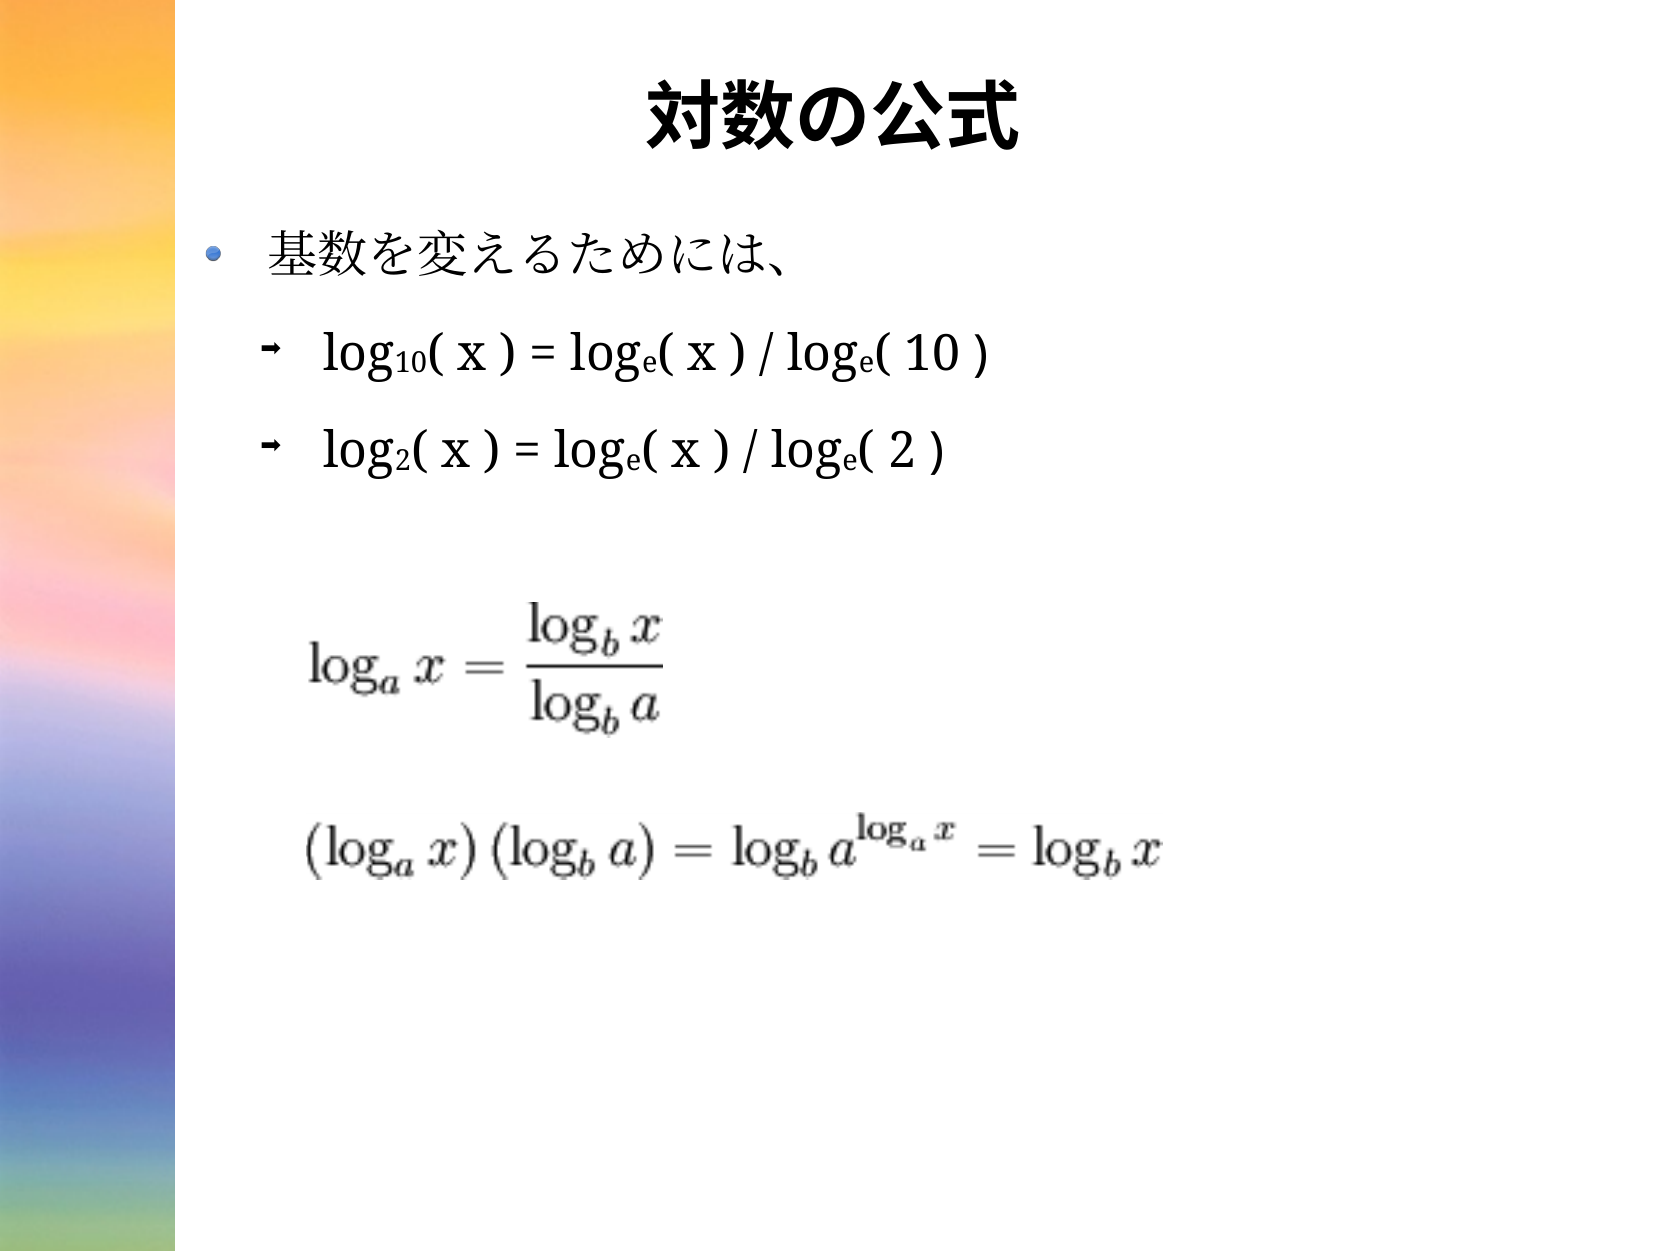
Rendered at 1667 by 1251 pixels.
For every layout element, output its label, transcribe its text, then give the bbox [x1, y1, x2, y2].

title 対数の公式 [161, 32, 1505, 195]
picture [305, 812, 1163, 880]
picture [308, 601, 663, 738]
picture [204, 244, 222, 262]
list 基数を変えるためには、 log10( x ) = loge( x ) / loge( 10 ) log2( x ) = loge( x ) / loge( 2 ) [161, 222, 1505, 1088]
picture [0, 0, 175, 1251]
